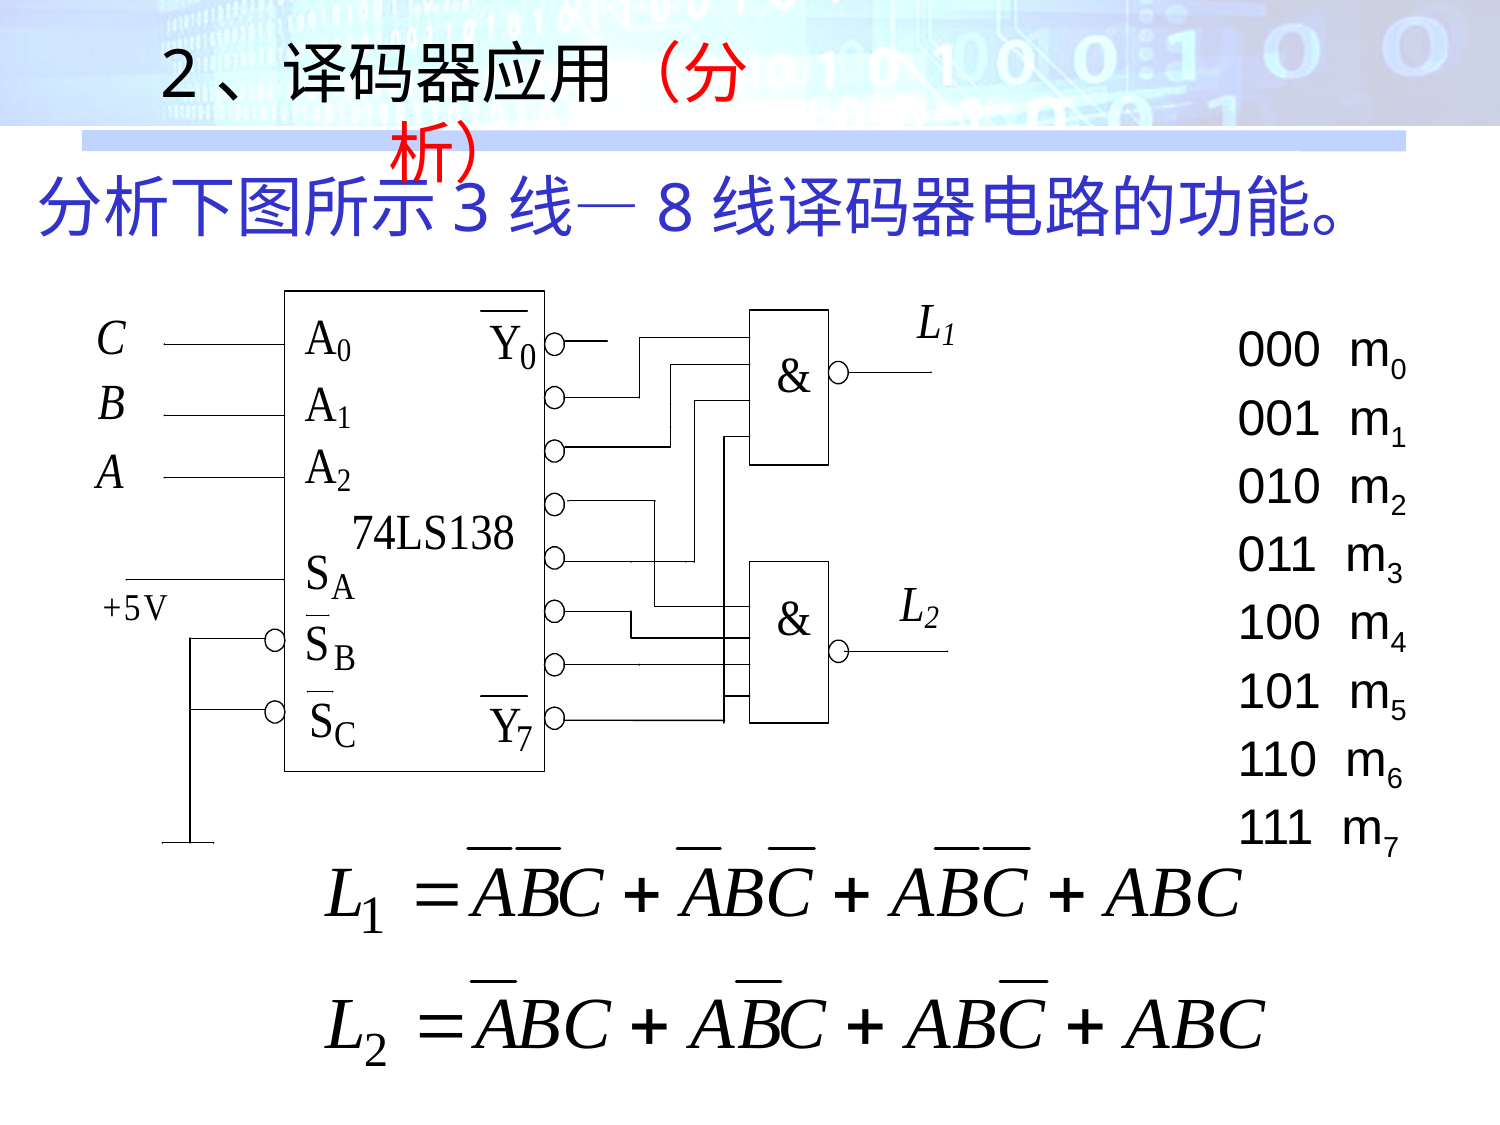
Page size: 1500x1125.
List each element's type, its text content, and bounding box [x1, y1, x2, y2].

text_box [312, 831, 1258, 946]
text_box 2、译码器应用（分析） [124, 31, 786, 192]
text_box 分析下图所示3线—8线译码器电路的功能。 [11, 165, 1412, 246]
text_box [62, 279, 1197, 919]
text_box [312, 962, 1282, 1080]
text_box 000 m0 001 m1 010 m2 011 m3 100 m4 101 m5 110 m6 111 m7 [1222, 309, 1483, 871]
